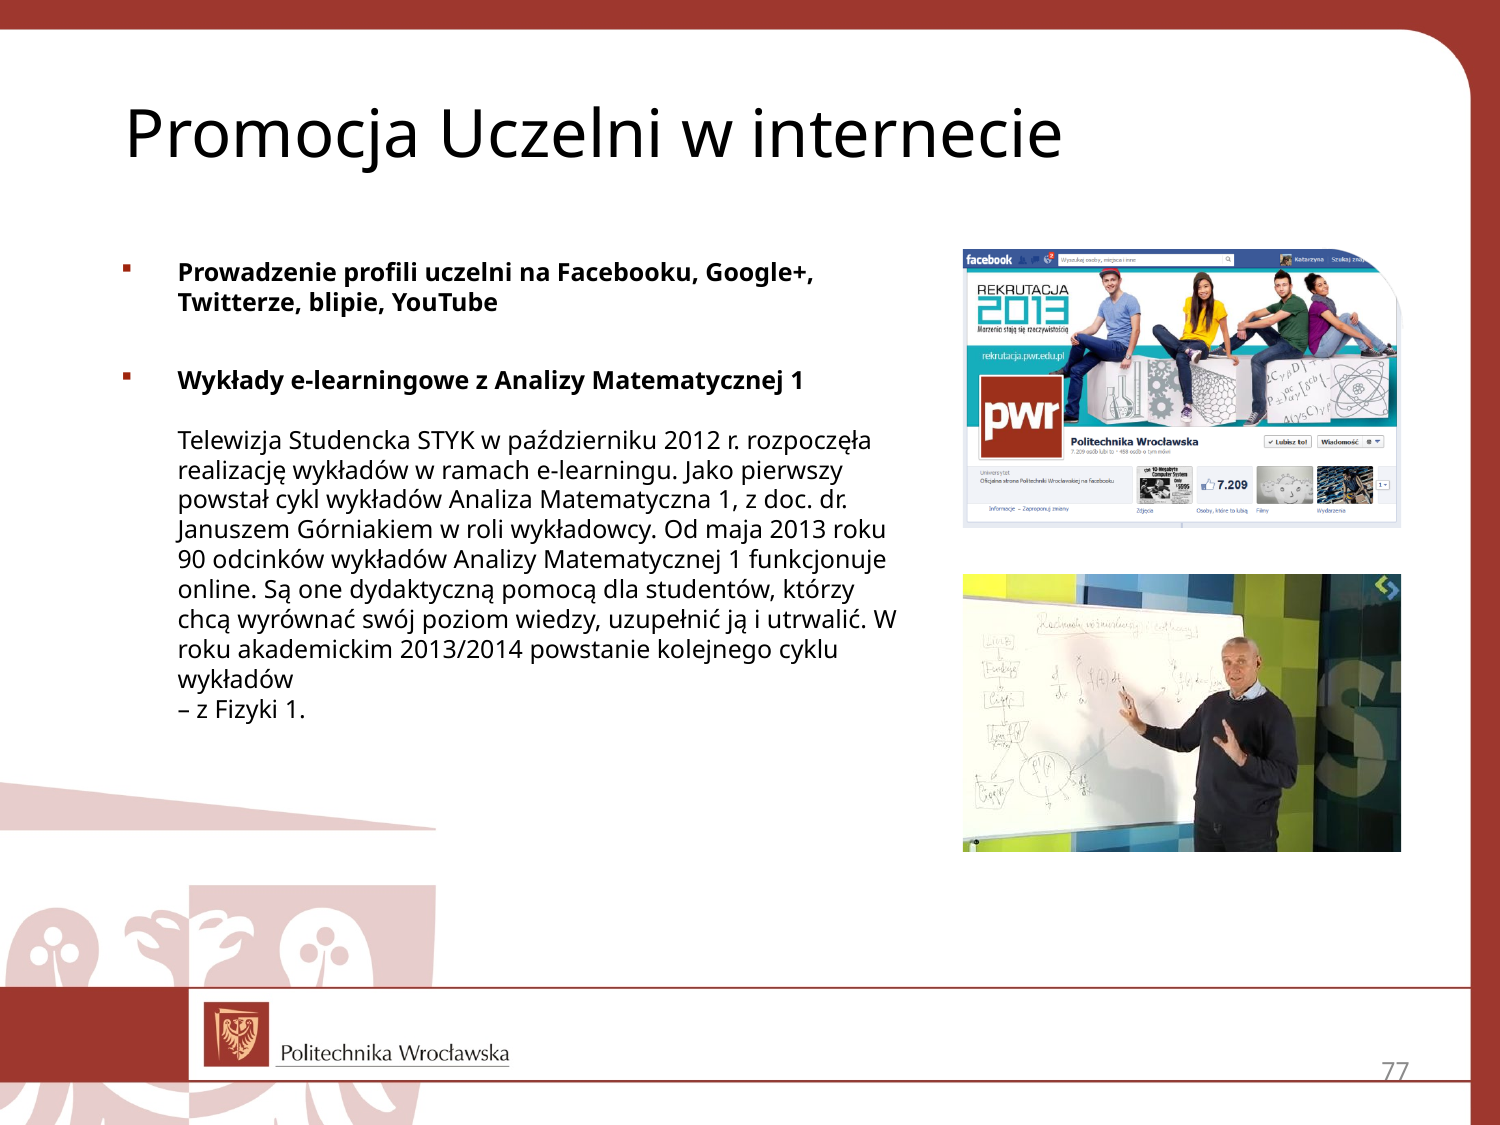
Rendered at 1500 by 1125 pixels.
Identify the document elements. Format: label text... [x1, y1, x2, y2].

list Prowadzenie profili uczelni na Facebooku, Google+, Twitterze, blipie, YouTube Wykłady e-learningowe z Analizy Matematycznej 1 Telewizja Studencka STYK w październiku 2012 r. rozpoczęła realizację wykładów w ramach e-learningu. Jako pierwszy powstał cykl wykładów Analiza Matematyczna 1, z doc. dr. Januszem Górniakiem w roli wykładowcy. Od maja 2013 roku 90 odcinków wykładów Analizy Matematycznej 1 funkcjonuje online. Są one dydaktyczną pomocą dla studentów, którzy chcą wyrównać swój poziom wiedzy, uzupełnić ją i utrwalić. W roku akademickim 2013/2014 powstanie kolejnego cyklu wykładów – z Fizyki 1. [105, 249, 928, 776]
slide_number 77 [1074, 1042, 1425, 1103]
title Promocja Uczelni w internecie [51, 72, 1377, 191]
picture [0, 0, 1500, 1125]
